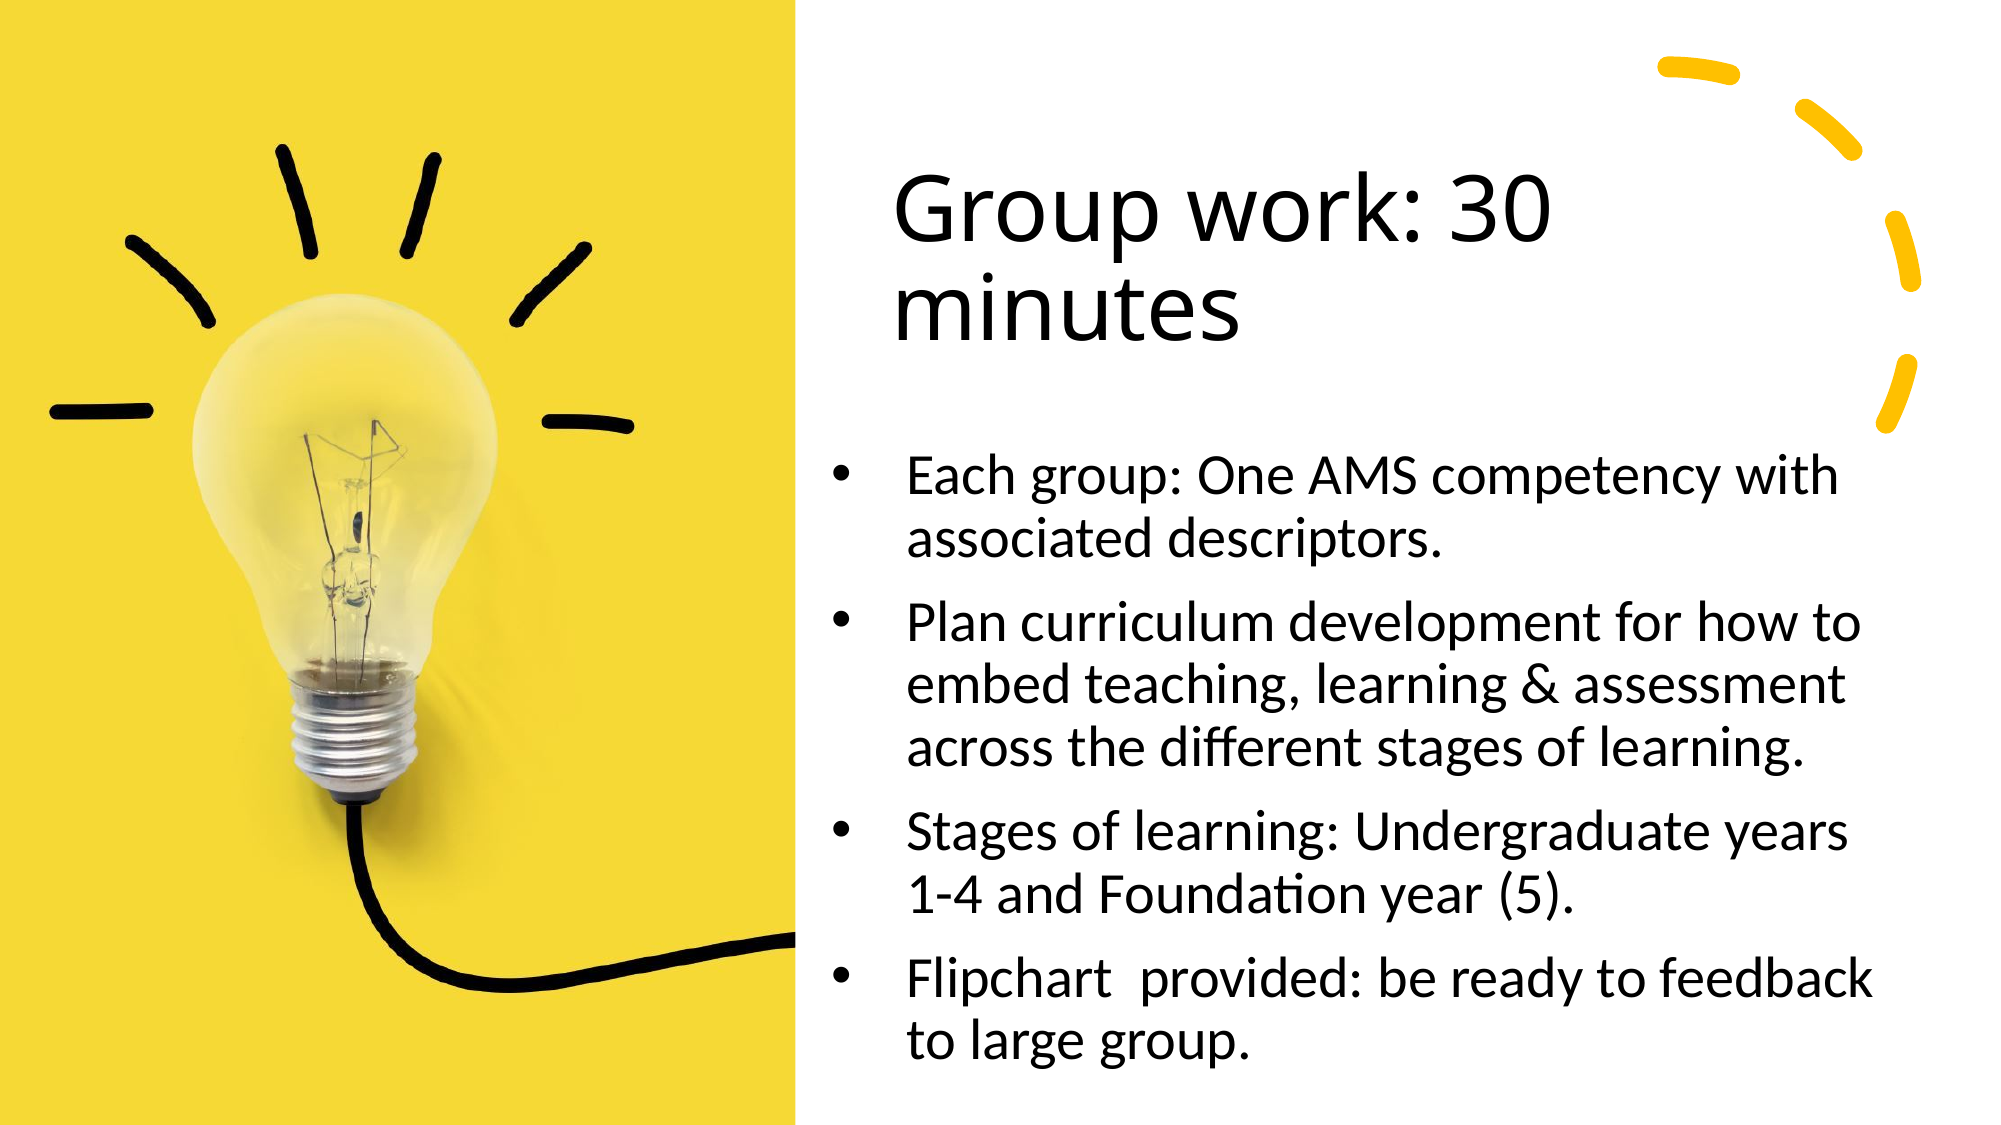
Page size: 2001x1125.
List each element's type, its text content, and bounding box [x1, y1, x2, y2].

picture [0, 0, 796, 1125]
title Group work: 30 minutes [876, 152, 1815, 371]
list Each group: One AMS competency with associated descriptors. Plan curriculum development for how to embed teaching, learning & assessment across the different stages of learning. Stages of learning: Undergraduate years 1-4 and Foundation year (5). Flipchart provided: be ready to feedback to large group. [816, 436, 1915, 1107]
text_box [1667, 66, 1914, 436]
text_box [796, 0, 2000, 1125]
